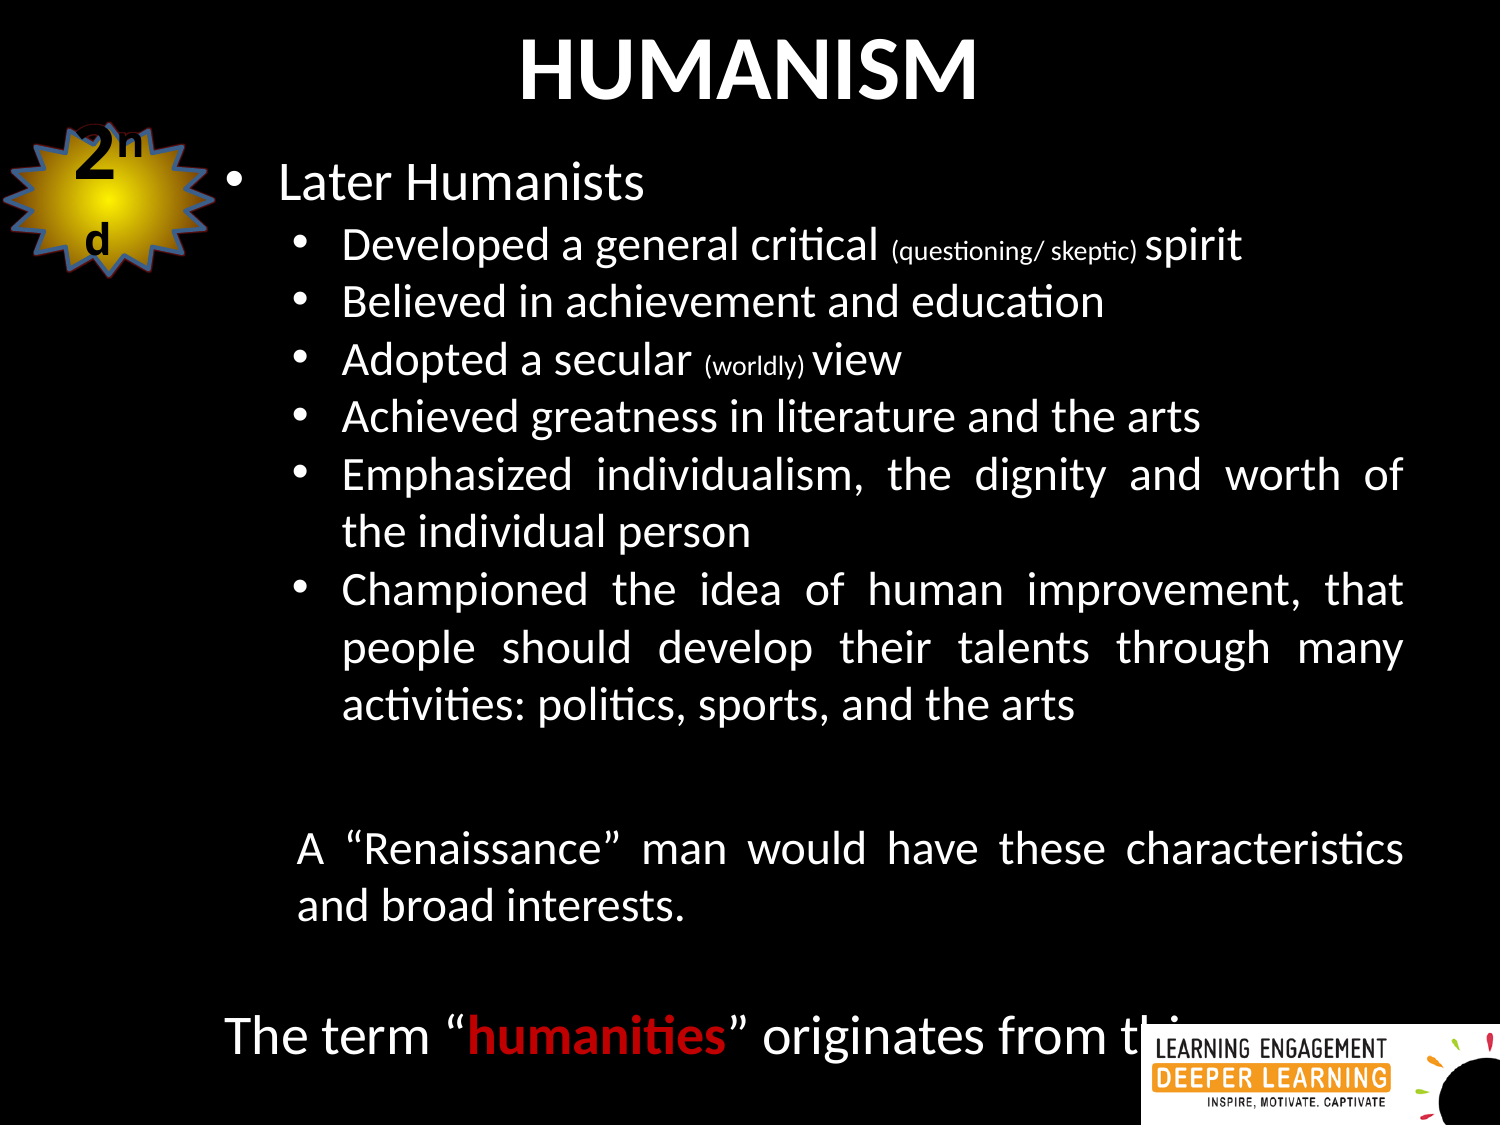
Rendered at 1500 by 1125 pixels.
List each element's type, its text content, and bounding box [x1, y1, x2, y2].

title HUMANISM [37, 0, 1463, 125]
list Later Humanists Developed a general critical (questioning/ skeptic) spirit Believed in achievement and education Adopted a secular (worldly) view Achieved greatness in literature and the arts Emphasized individualism, the dignity and worth of the individual person Championed the idea of human improvement, that people should develop their talents through many activities: politics, sports, and the arts A “Renaissance” man would have these characteristics and broad interests. The term “humanities” originates from this era. [209, 137, 1422, 1075]
text_box 2nd [3, 122, 215, 278]
picture [1141, 1023, 1500, 1125]
